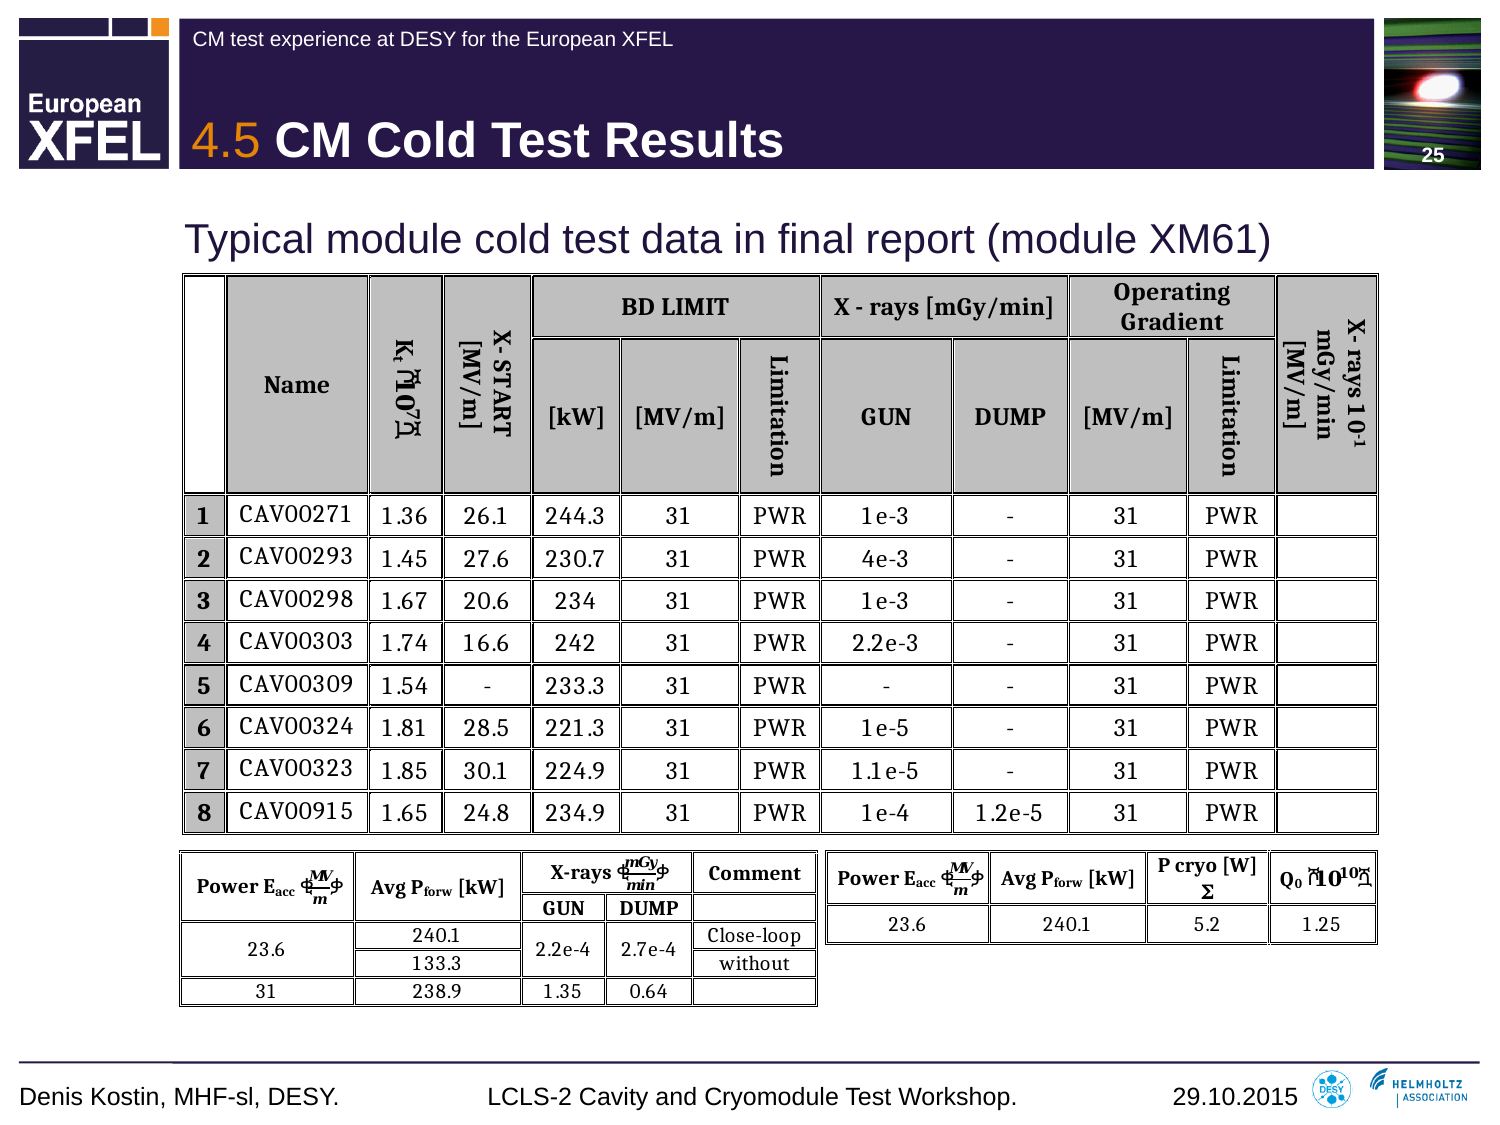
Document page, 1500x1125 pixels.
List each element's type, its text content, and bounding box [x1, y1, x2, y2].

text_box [0, 850, 1014, 1061]
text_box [154, 272, 1406, 848]
picture [1384, 18, 1481, 170]
text_box Typical module cold test data in final report (module XM61) [169, 204, 1288, 270]
picture [1310, 1068, 1353, 1110]
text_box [586, 849, 1500, 999]
picture [19, 18, 169, 169]
title 4.5 CM Cold Test Results [179, 88, 1265, 168]
picture [1370, 1068, 1467, 1108]
